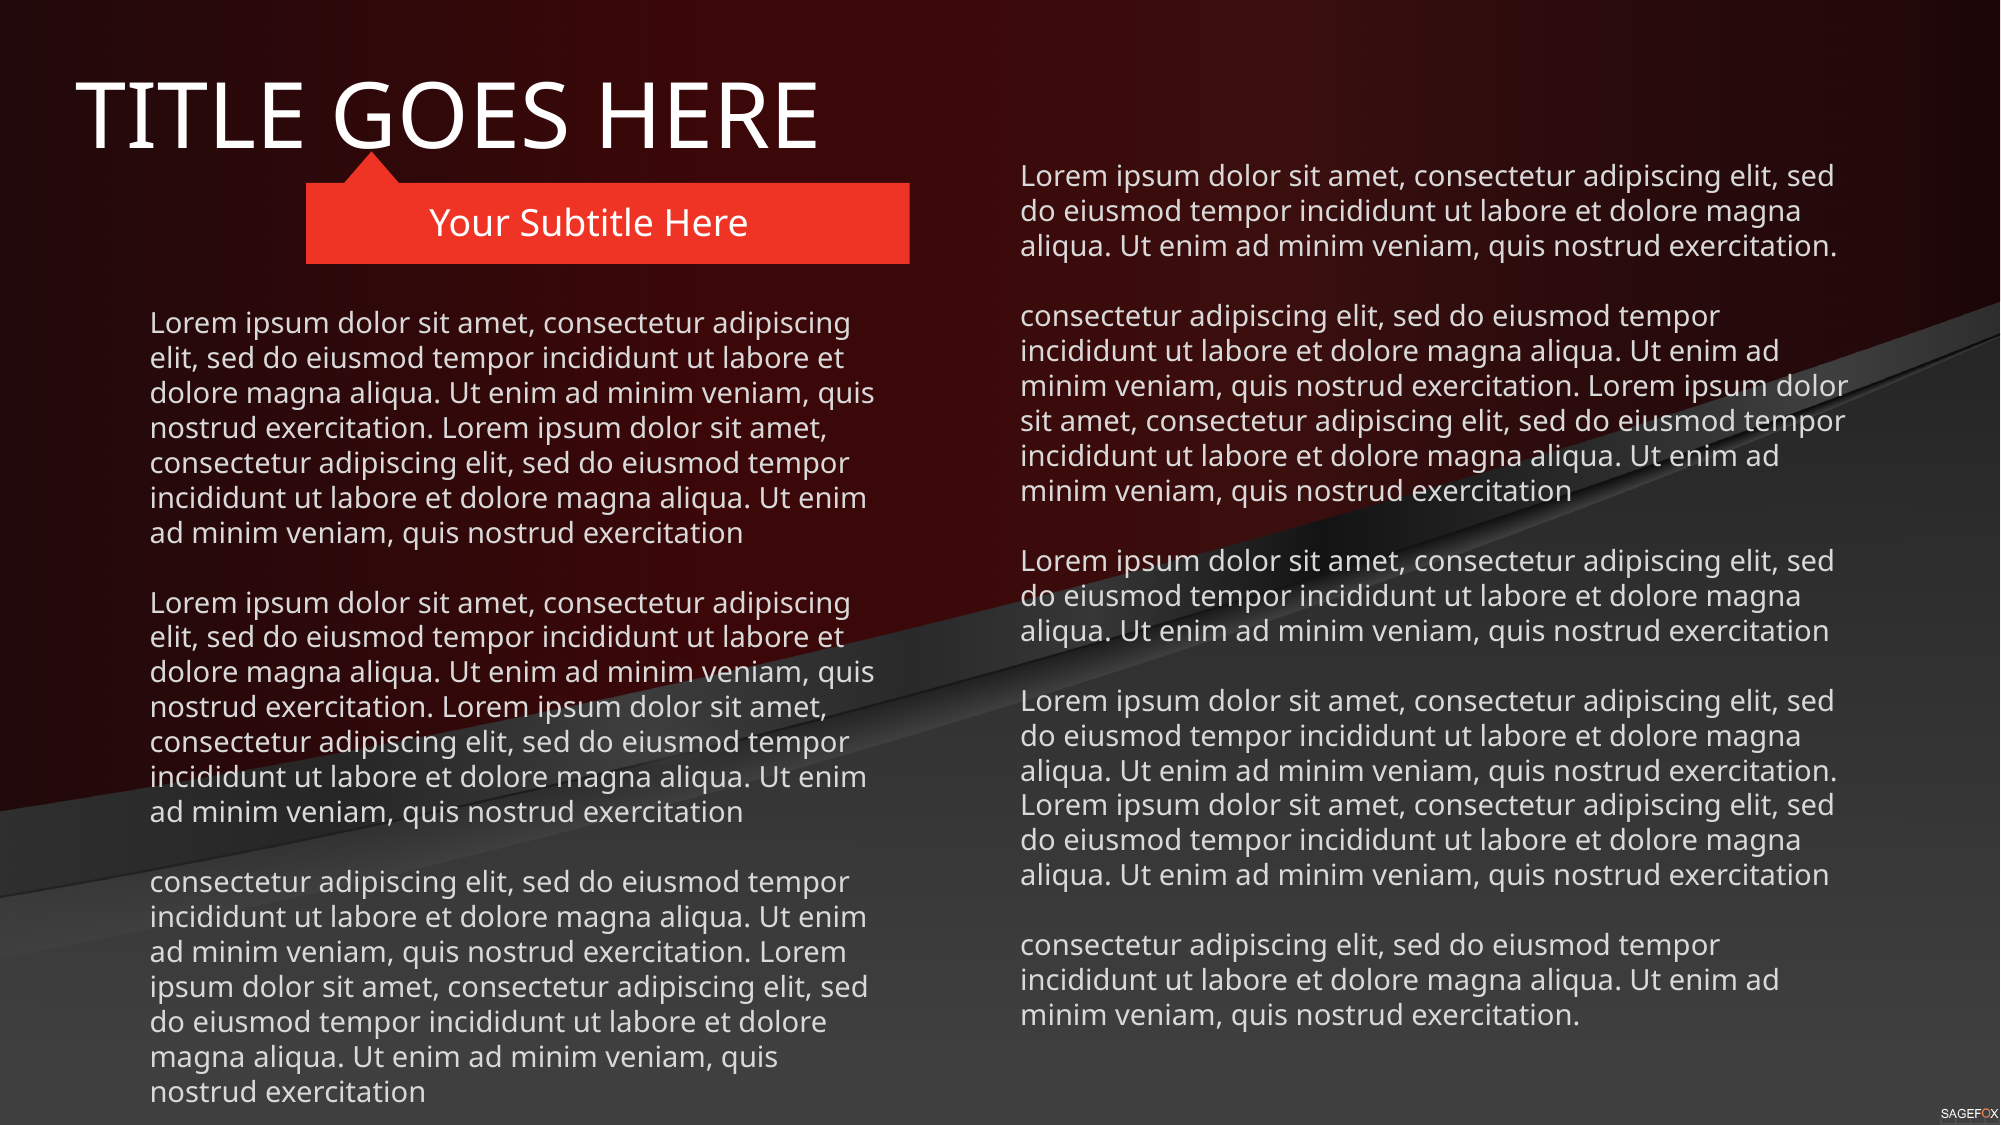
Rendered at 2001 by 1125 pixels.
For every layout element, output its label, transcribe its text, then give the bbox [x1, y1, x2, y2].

text_box TITLE GOES HERE [60, 49, 965, 175]
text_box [306, 151, 910, 264]
picture [0, 0, 2001, 1125]
text_box Lorem ipsum dolor sit amet, consectetur adipiscing elit, sed do eiusmod tempor incididunt ut labore et dolore magna aliqua. Ut enim ad minim veniam, quis nostrud exercitation. Lorem ipsum dolor sit amet, consectetur adipiscing elit, sed do eiusmod tempor incididunt ut labore et dolore magna aliqua. Ut enim ad minim veniam, quis nostrud exercitation Lorem ipsum dolor sit amet, consectetur adipiscing elit, sed do eiusmod tempor incididunt ut labore et dolore magna aliqua. Ut enim ad minim veniam, quis nostrud exercitation. Lorem ipsum dolor sit amet, consectetur adipiscing elit, sed do eiusmod tempor incididunt ut labore et dolore magna aliqua. Ut enim ad minim veniam, quis nostrud exercitation consectetur adipiscing elit, sed do eiusmod tempor incididunt ut labore et dolore magna aliqua. Ut enim ad minim veniam, quis nostrud exercitation. Lorem ipsum dolor sit amet, consectetur adipiscing elit, sed do eiusmod tempor incididunt ut labore et dolore magna aliqua. Ut enim ad minim veniam, quis nostrud exercitation [134, 296, 897, 1125]
text_box Lorem ipsum dolor sit amet, consectetur adipiscing elit, sed do eiusmod tempor incididunt ut labore et dolore magna aliqua. Ut enim ad minim veniam, quis nostrud exercitation. consectetur adipiscing elit, sed do eiusmod tempor incididunt ut labore et dolore magna aliqua. Ut enim ad minim veniam, quis nostrud exercitation. Lorem ipsum dolor sit amet, consectetur adipiscing elit, sed do eiusmod tempor incididunt ut labore et dolore magna aliqua. Ut enim ad minim veniam, quis nostrud exercitation Lorem ipsum dolor sit amet, consectetur adipiscing elit, sed do eiusmod tempor incididunt ut labore et dolore magna aliqua. Ut enim ad minim veniam, quis nostrud exercitation Lorem ipsum dolor sit amet, consectetur adipiscing elit, sed do eiusmod tempor incididunt ut labore et dolore magna aliqua. Ut enim ad minim veniam, quis nostrud exercitation. Lorem ipsum dolor sit amet, consectetur adipiscing elit, sed do eiusmod tempor incididunt ut labore et dolore magna aliqua. Ut enim ad minim veniam, quis nostrud exercitation consectetur adipiscing elit, sed do eiusmod tempor incididunt ut labore et dolore magna aliqua. Ut enim ad minim veniam, quis nostrud exercitation. [1005, 150, 1876, 1039]
